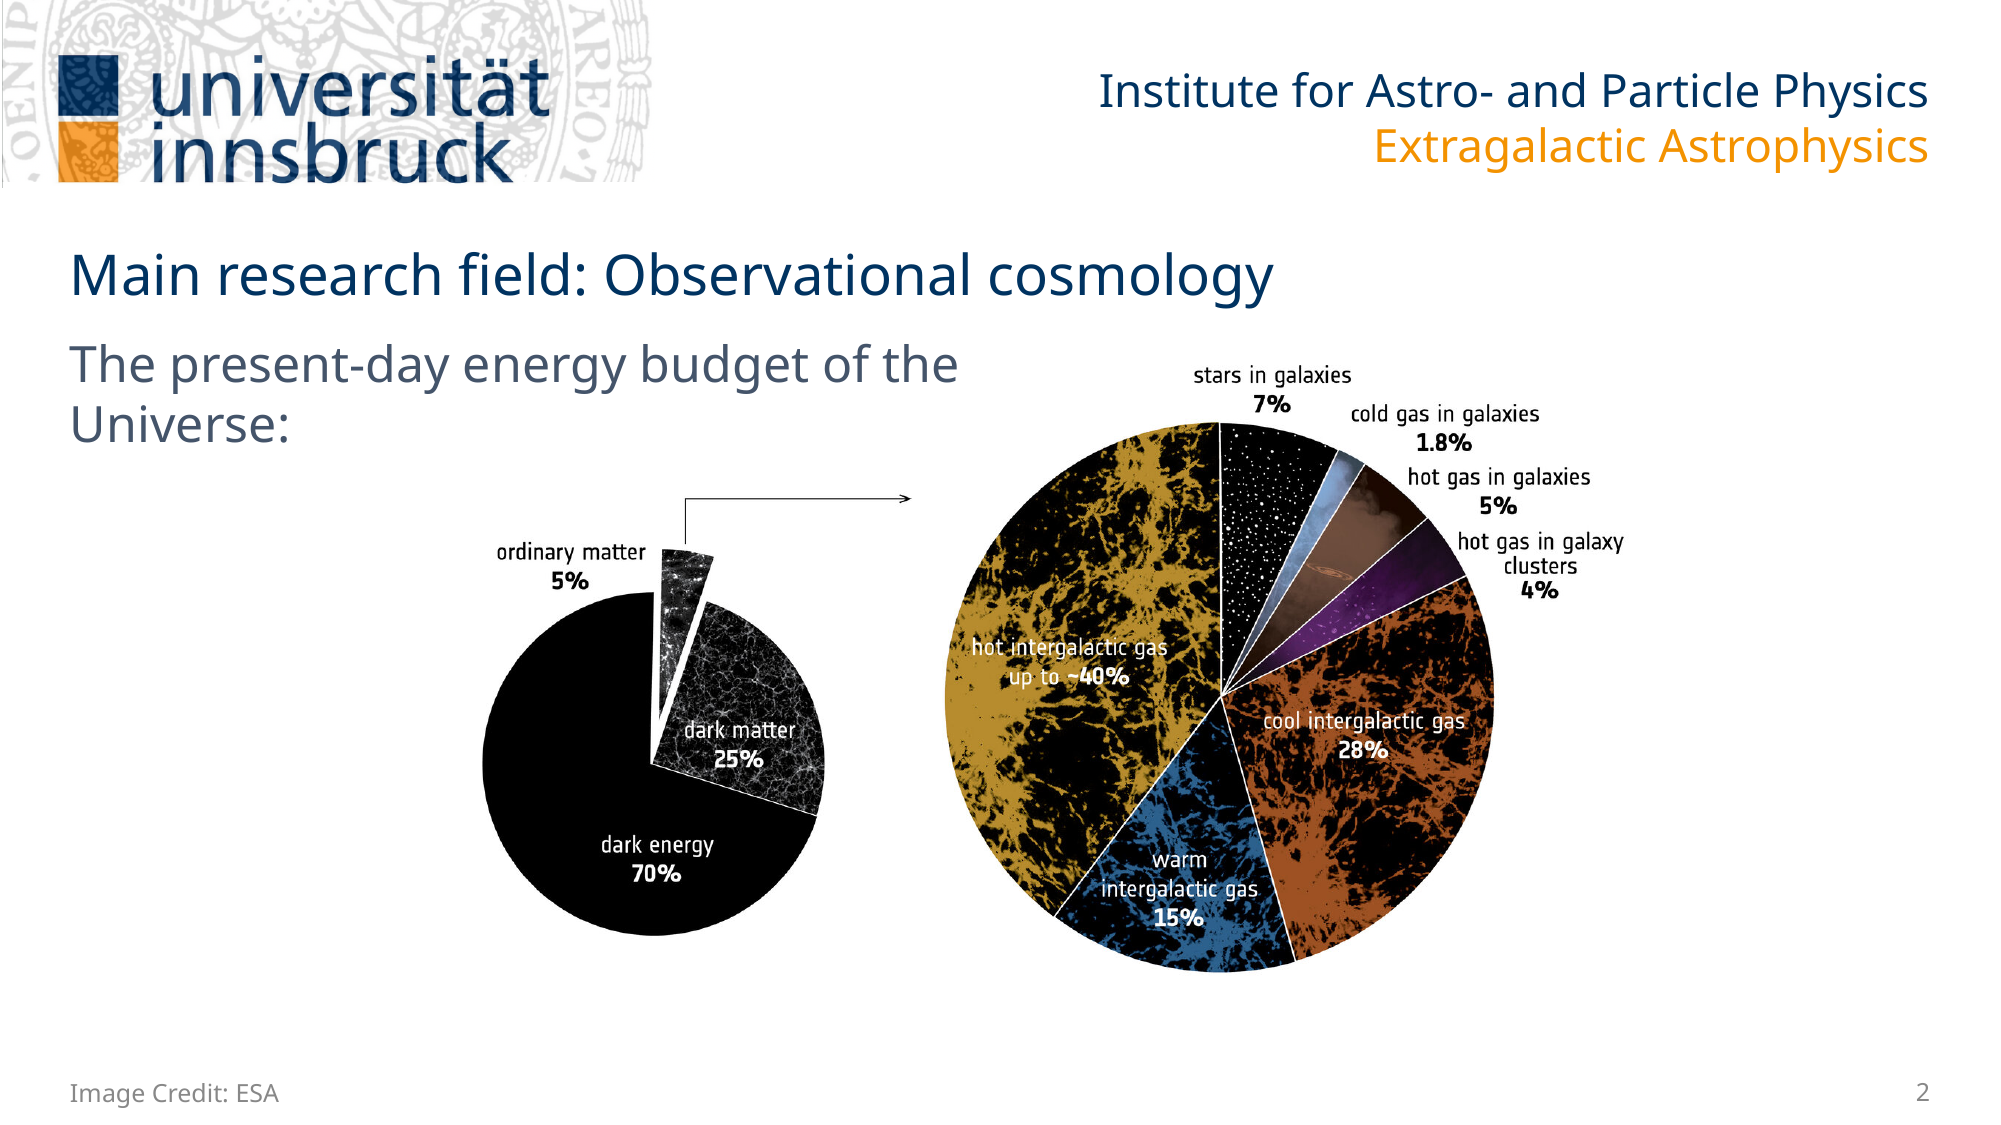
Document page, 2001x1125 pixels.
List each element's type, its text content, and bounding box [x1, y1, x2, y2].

text_box The present-day energy budget of the Universe: [54, 339, 436, 445]
picture [2, 0, 655, 188]
slide_number ‹#› [1862, 1063, 1945, 1123]
slide_number Image Credit: ESA [54, 1063, 1788, 1123]
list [438, 339, 1640, 1006]
title Main research field: Observational cosmology [54, 239, 1945, 316]
